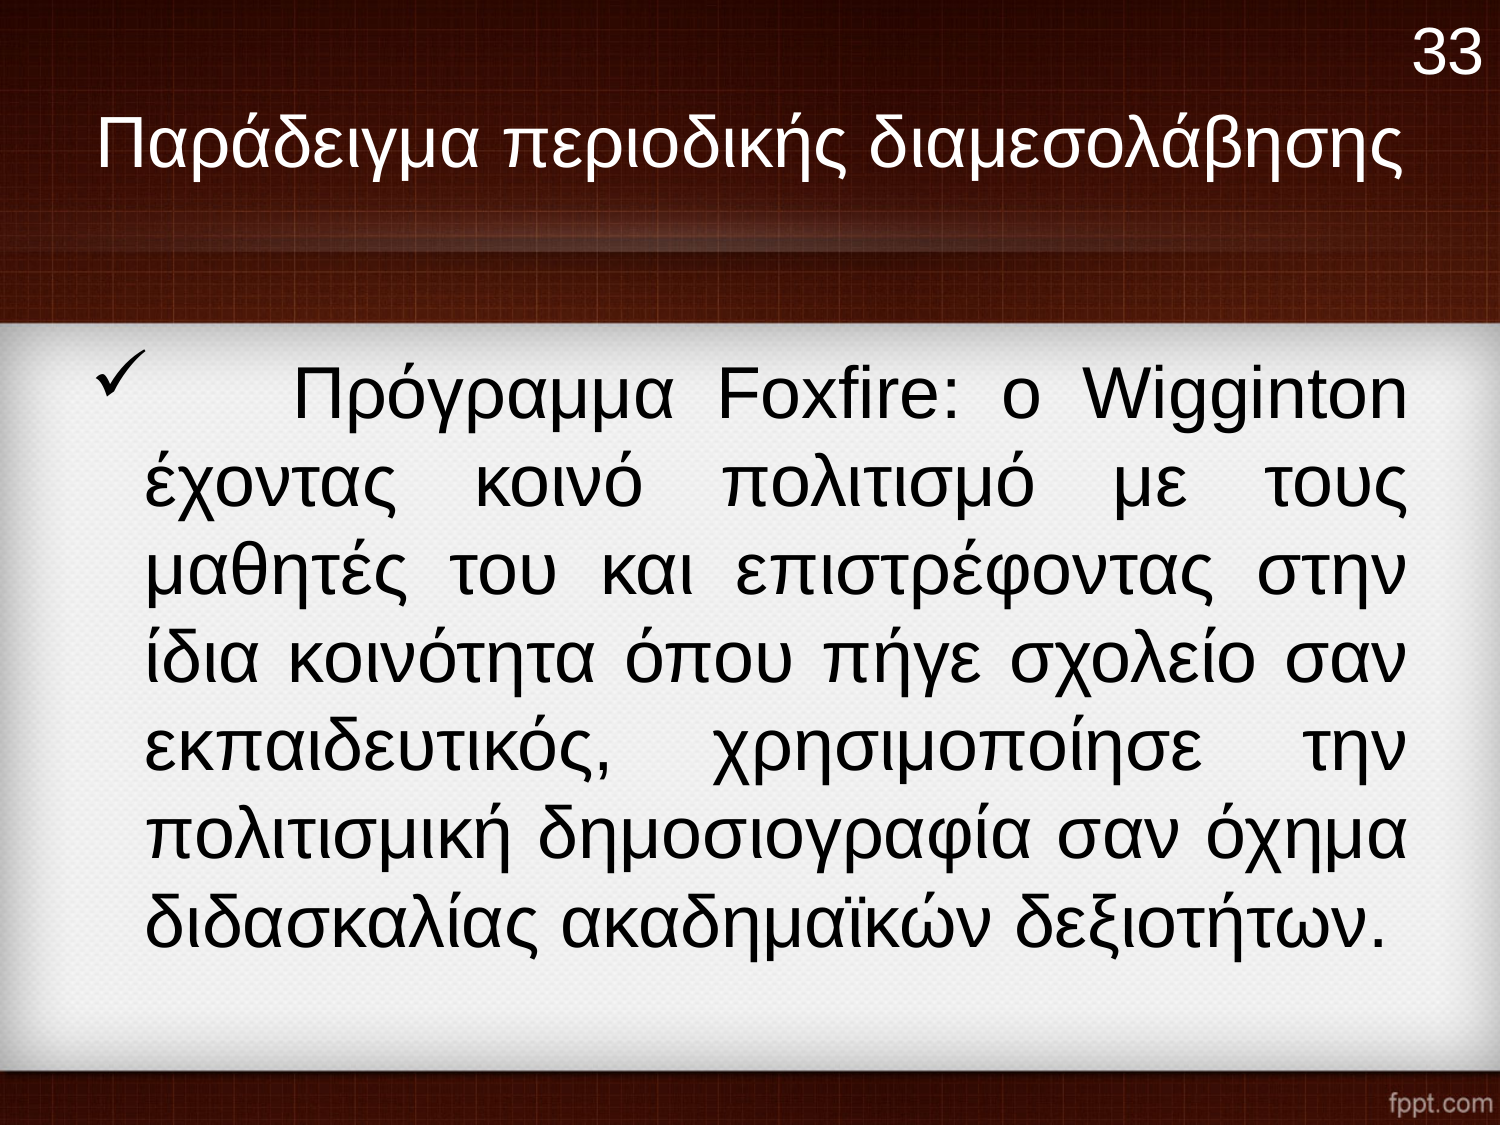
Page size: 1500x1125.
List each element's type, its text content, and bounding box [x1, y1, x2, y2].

slide_number 33 [1374, 0, 1500, 79]
picture [0, 0, 1500, 1125]
title Παράδειγμα περιοδικής διαμεσολάβησης [75, 45, 1425, 233]
list Πρόγραμμα Foxfire: ο Wigginton έχοντας κοινό πολιτισμό με τους μαθητές του και επιστρέφοντας στην ίδια κοινότητα όπου πήγε σχολείο σαν εκπαιδευτικός, χρησιμοποίησε την πολιτισμική δημοσιογραφία σαν όχημα διδασκαλίας ακαδημαϊκών δεξιοτήτων. [75, 337, 1425, 1063]
